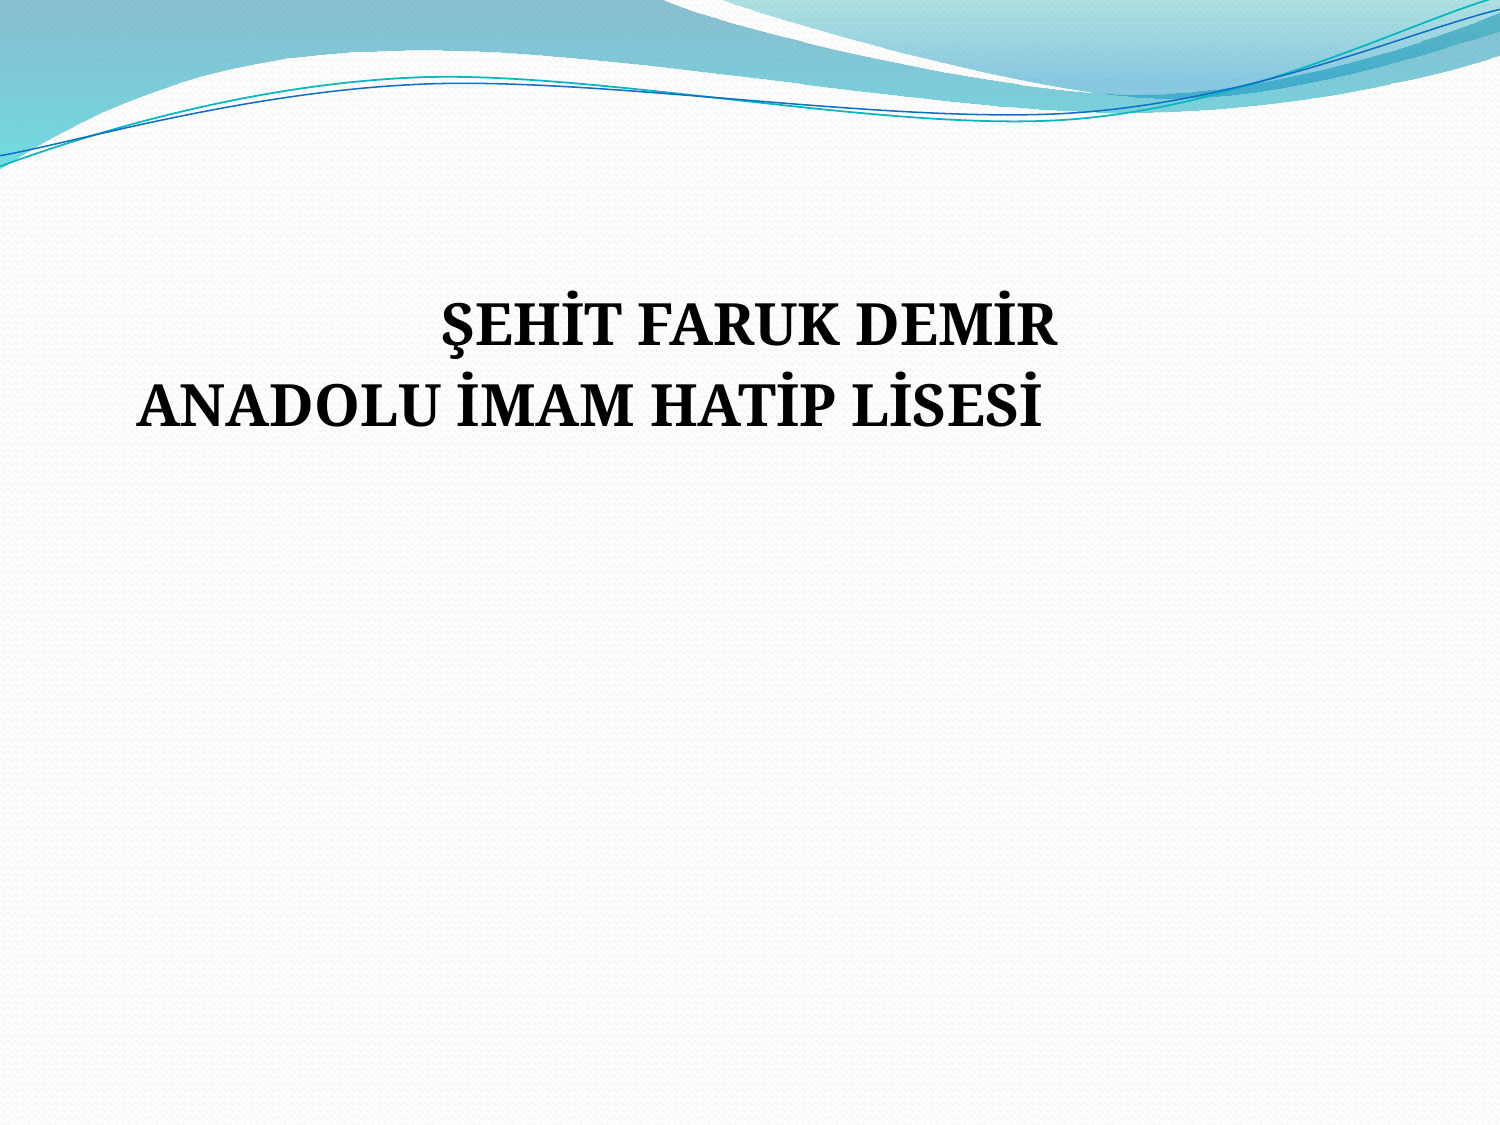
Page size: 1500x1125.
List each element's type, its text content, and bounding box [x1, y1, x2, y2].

list ŞEHİT FARUK DEMİR ANADOLU İMAM HATİP LİSESİ [75, 35, 1425, 1079]
